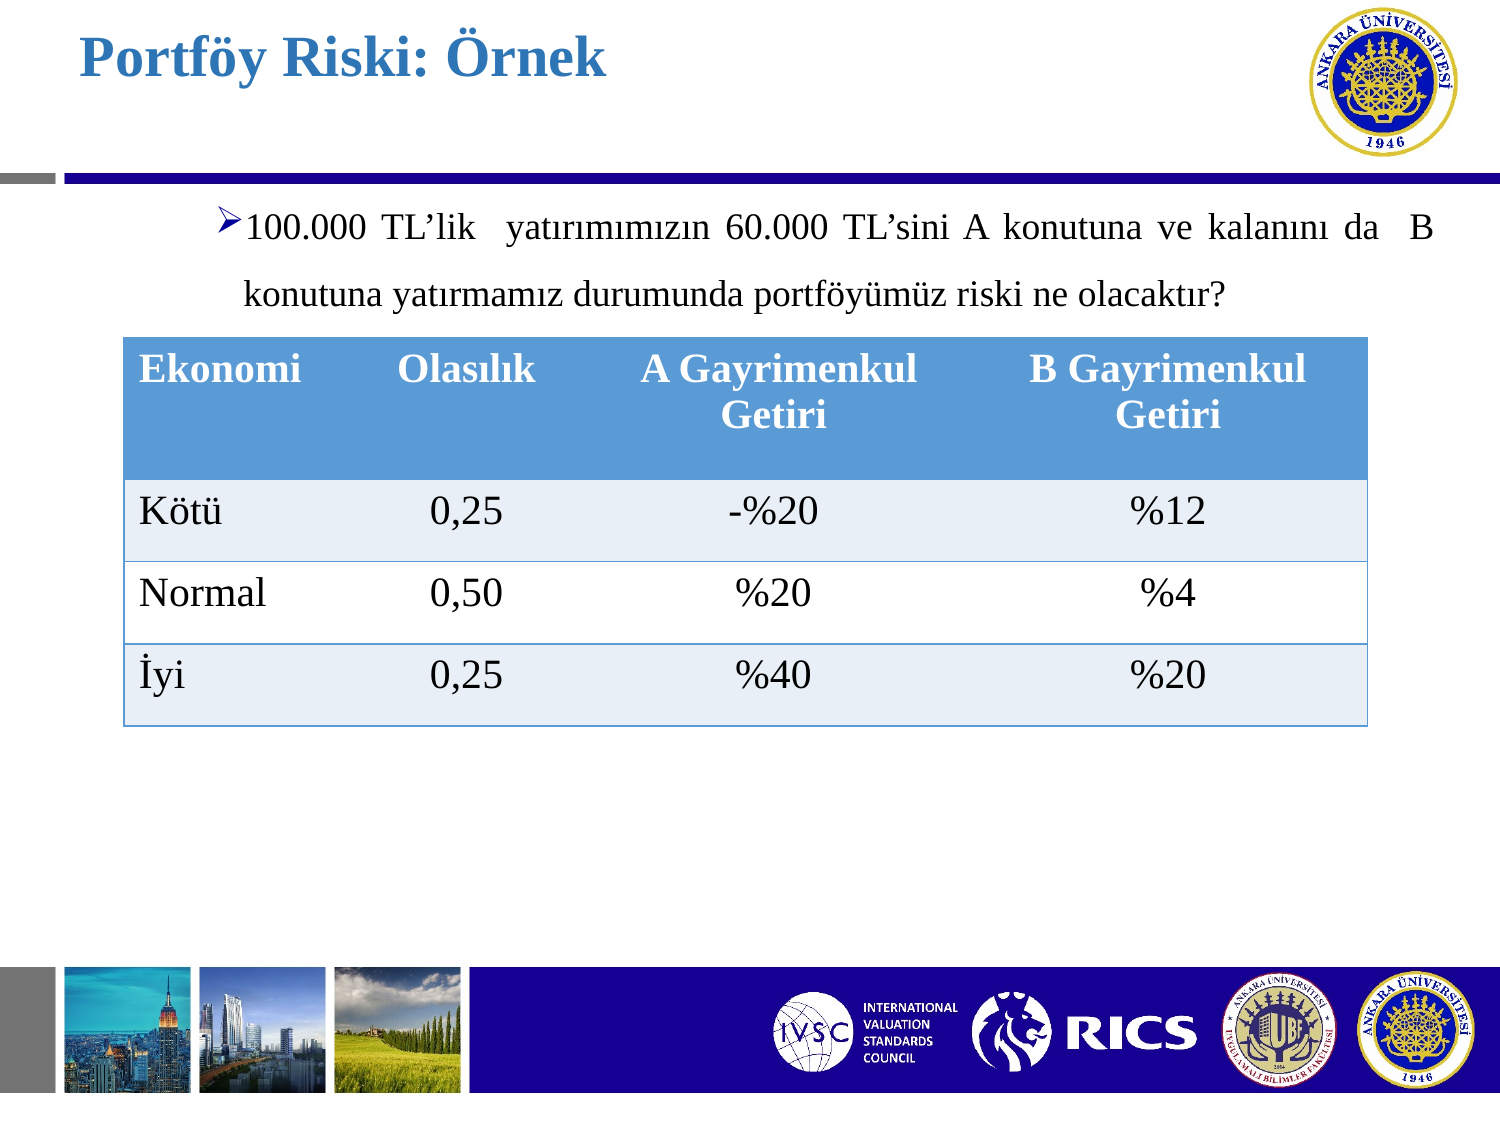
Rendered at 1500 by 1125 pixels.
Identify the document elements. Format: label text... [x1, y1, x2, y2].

table_cell Normal [125, 562, 354, 643]
list 100.000 TL’lik yatırımımızın 60.000 TL’sini A konutuna ve kalanını da B konutuna yatırmamız durumunda portföyümüz riski ne olacaktır? [100, 171, 1451, 409]
picture [0, 0, 1500, 1125]
table_header Ekonomi [125, 339, 354, 479]
table_header Olasılık [354, 339, 579, 479]
table_cell 0,50 [354, 562, 579, 643]
table_header B Gayrimenkul Getiri [969, 339, 1367, 479]
table_cell 0,25 [354, 480, 579, 561]
table_cell -%20 [579, 480, 969, 561]
table_cell %4 [969, 562, 1367, 643]
table_cell %20 [579, 562, 969, 643]
table_cell 0,25 [354, 645, 579, 725]
table_cell Kötü [125, 480, 354, 561]
table_header A Gayrimenkul Getiri [579, 339, 969, 479]
table_cell İyi [125, 645, 354, 725]
table_cell %40 [579, 645, 969, 725]
table_cell %12 [969, 480, 1367, 561]
table_cell %20 [969, 645, 1367, 725]
title Portföy Riski: Örnek [64, 18, 1319, 172]
